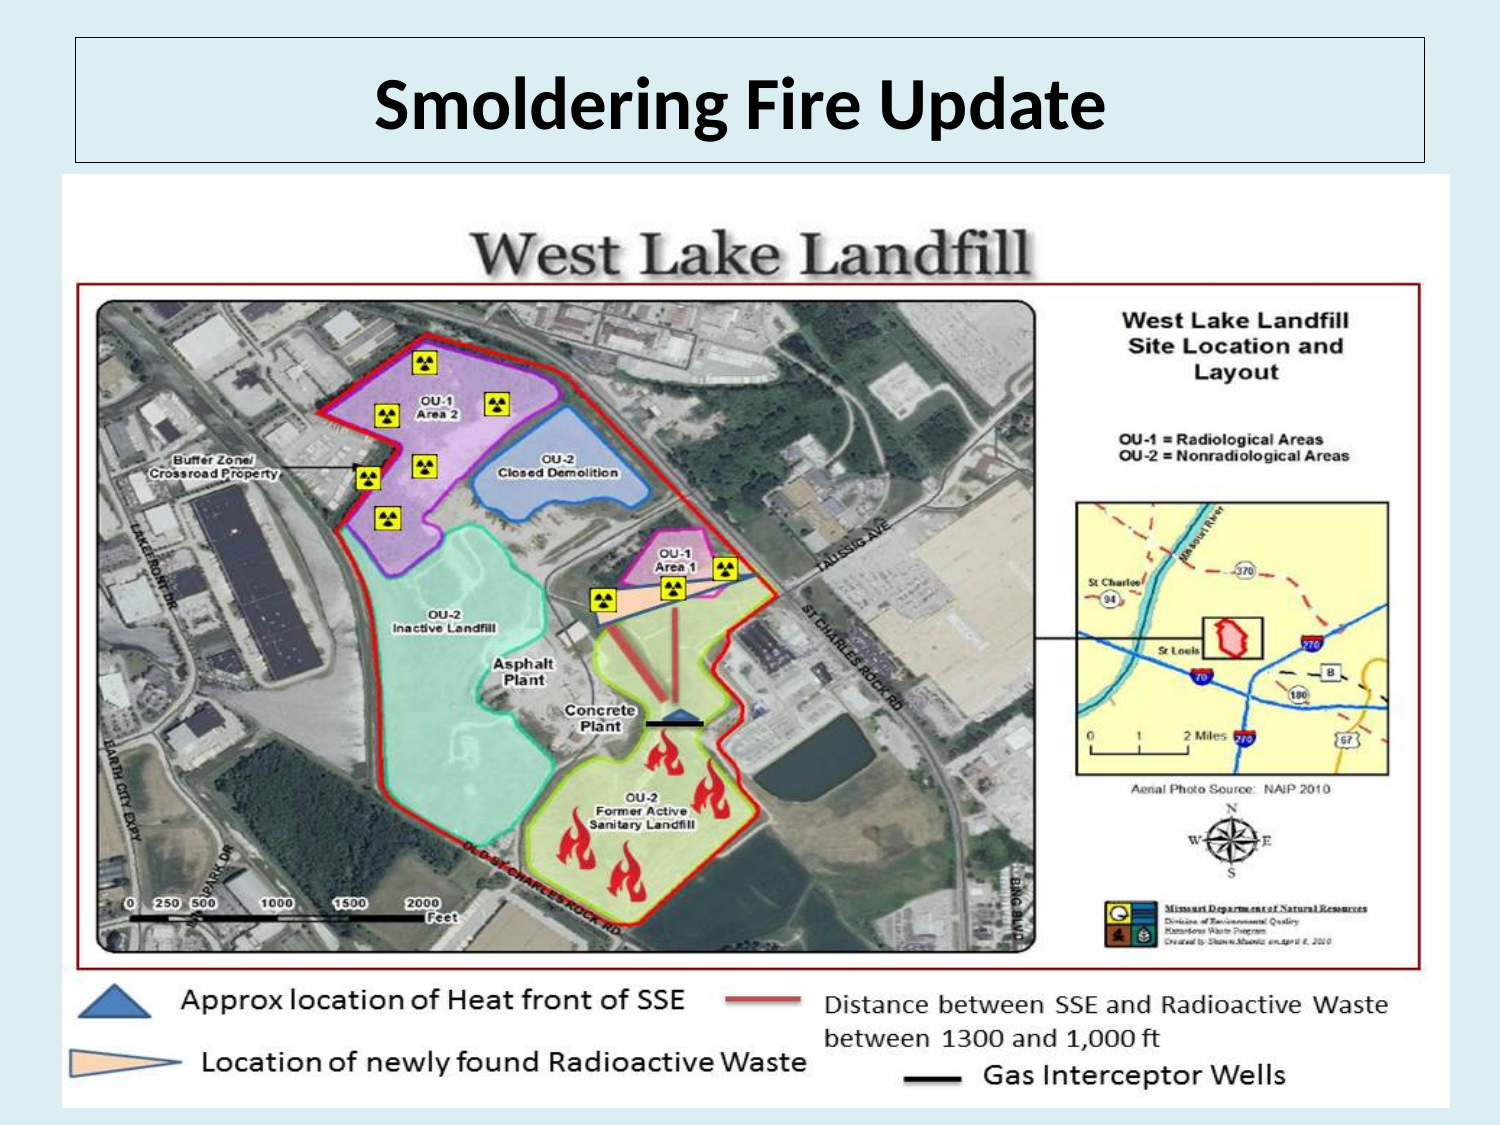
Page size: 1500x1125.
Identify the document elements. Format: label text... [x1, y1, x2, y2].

title Smoldering Fire Update [75, 37, 1425, 163]
picture [62, 174, 1451, 1109]
